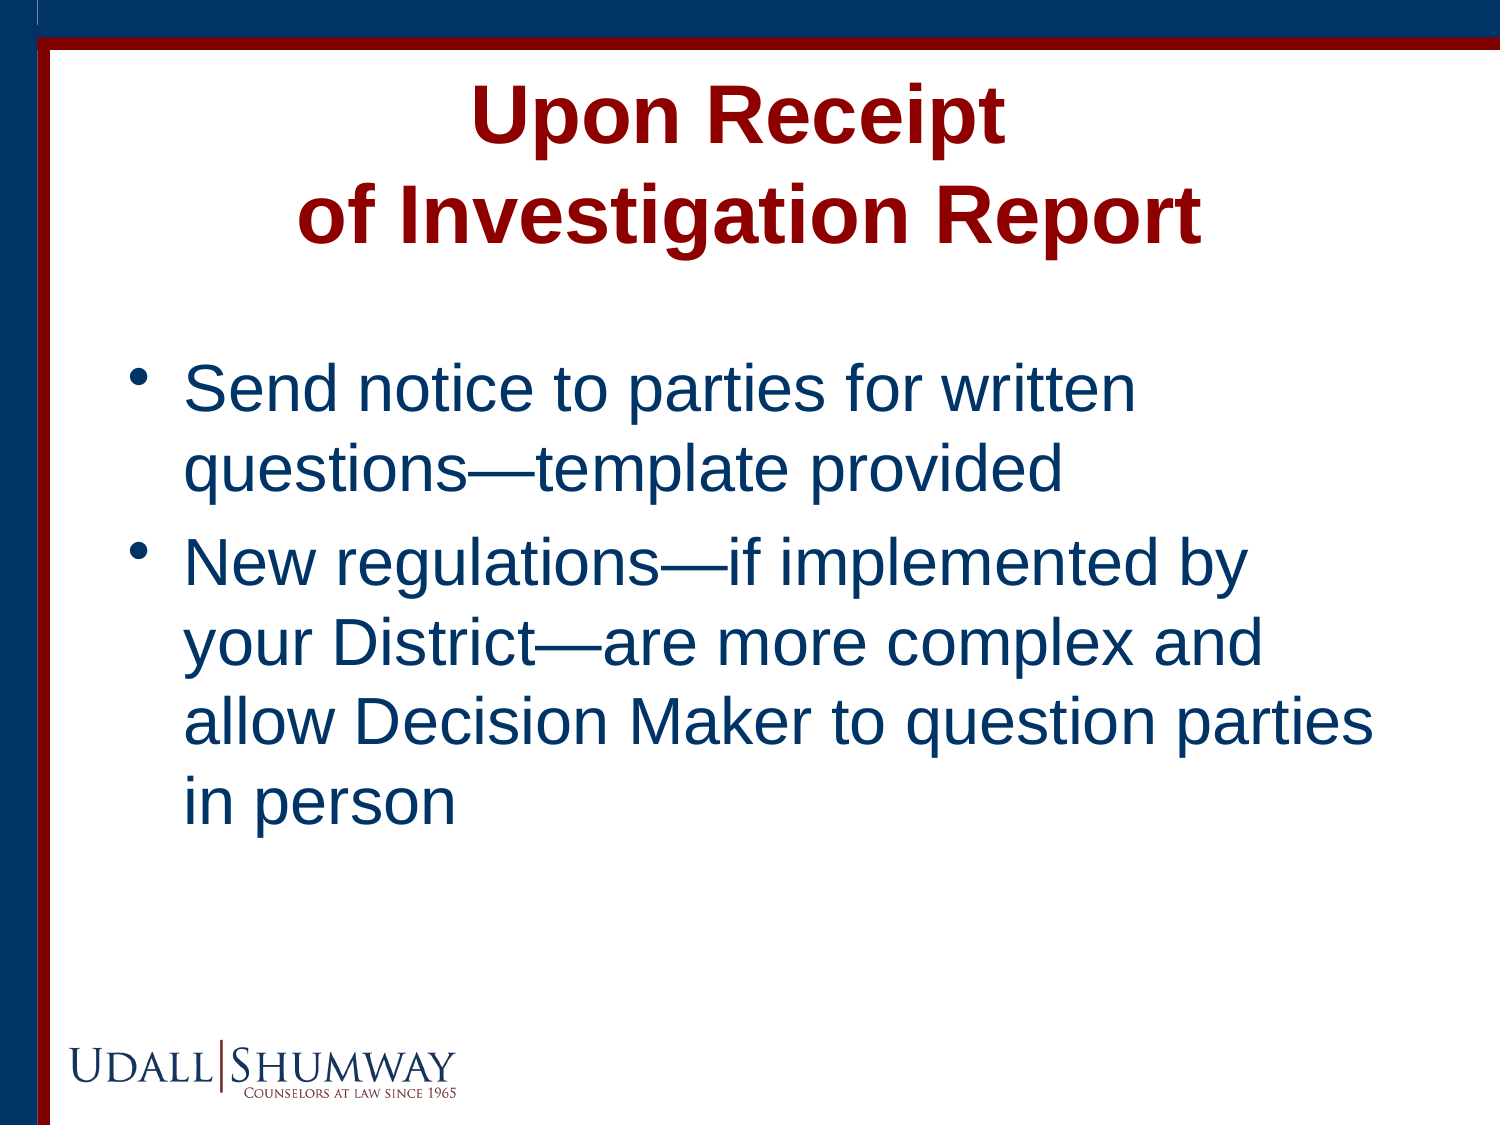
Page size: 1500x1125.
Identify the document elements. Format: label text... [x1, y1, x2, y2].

title Upon Receipt of Investigation Report [112, 87, 1388, 233]
picture [62, 1031, 463, 1105]
list Send notice to parties for written questions—template provided New regulations—if implemented by your District—are more complex and allow Decision Maker to question parties in person [112, 337, 1413, 913]
